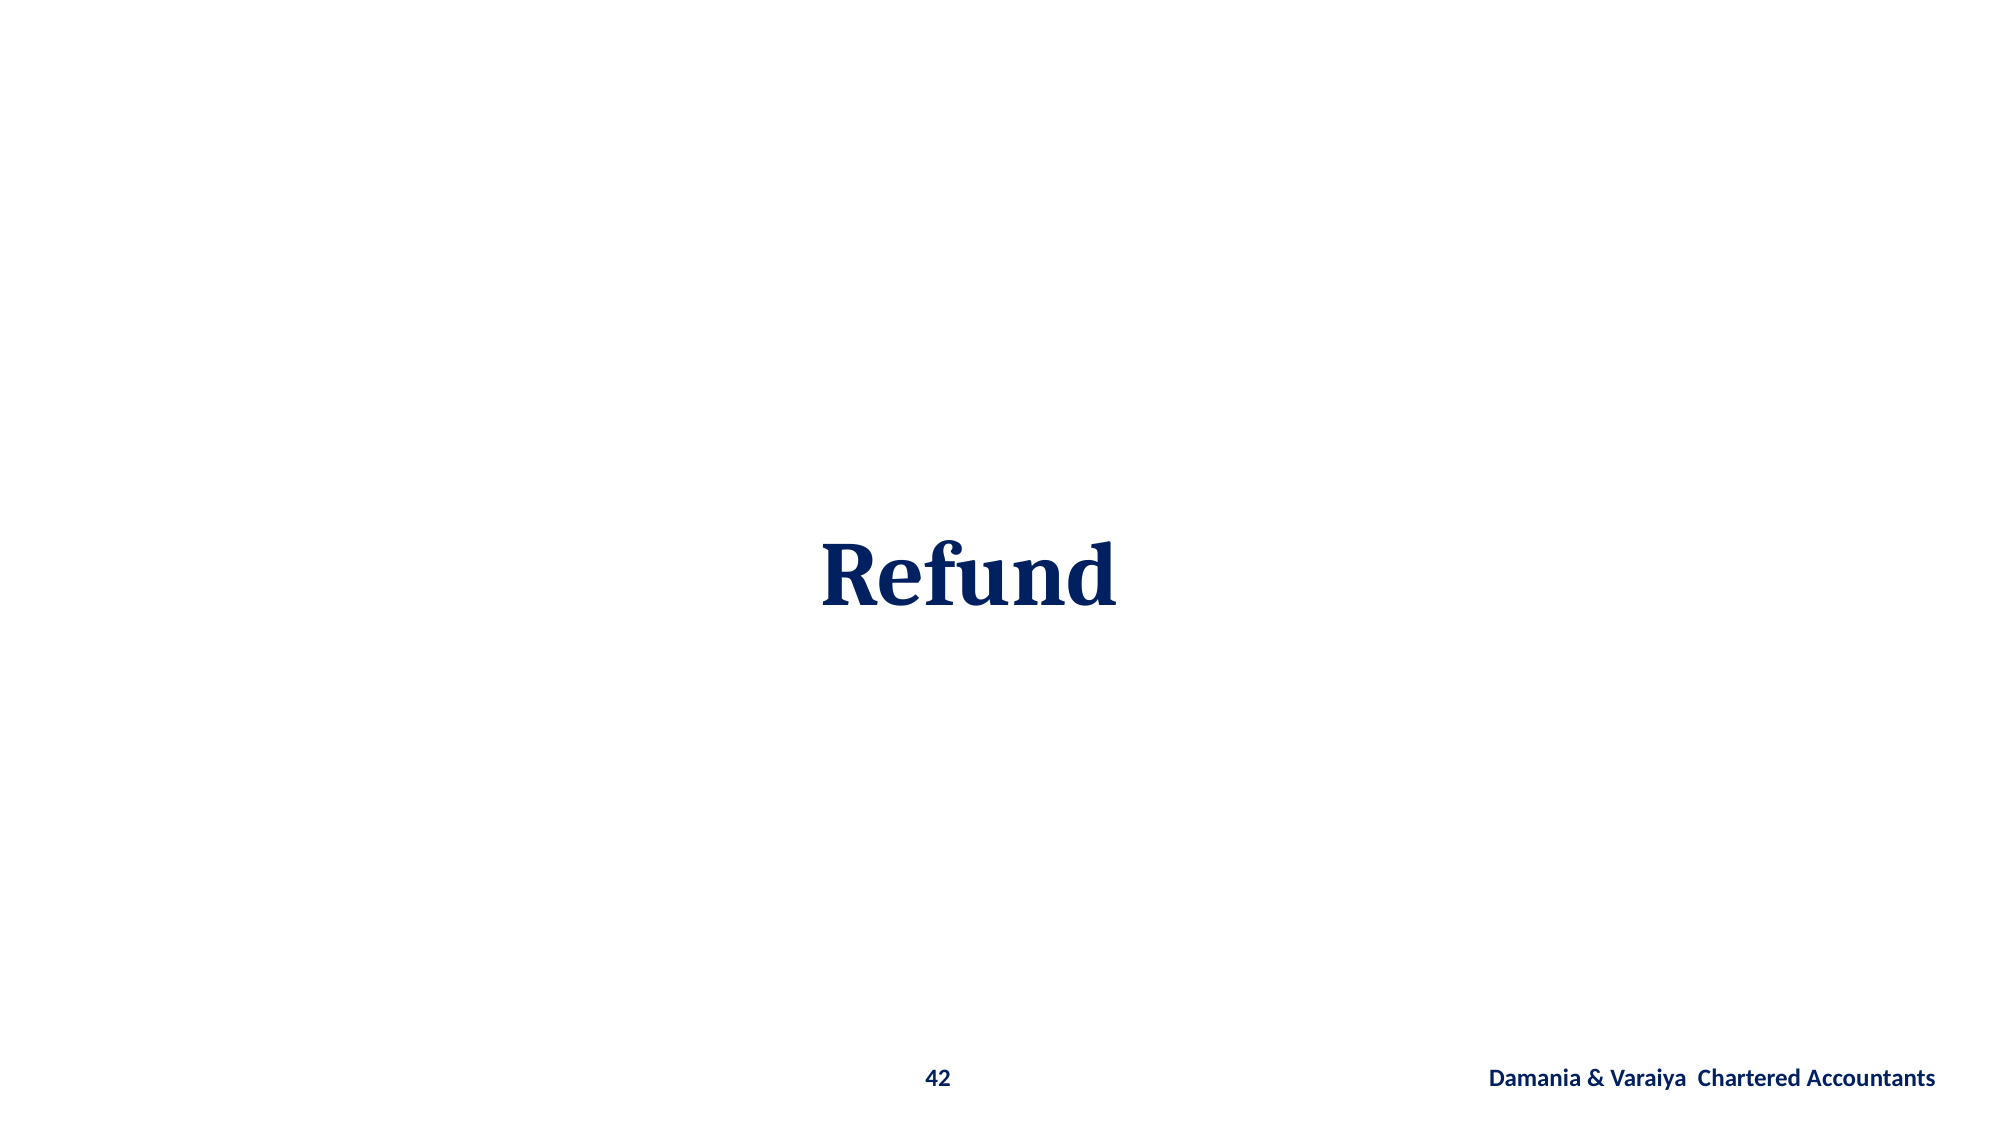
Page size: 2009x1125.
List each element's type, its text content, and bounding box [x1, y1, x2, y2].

text_box 42 Damania & Varaiya Chartered Accountants [652, 1054, 1954, 1125]
title Refund [66, 474, 1874, 663]
